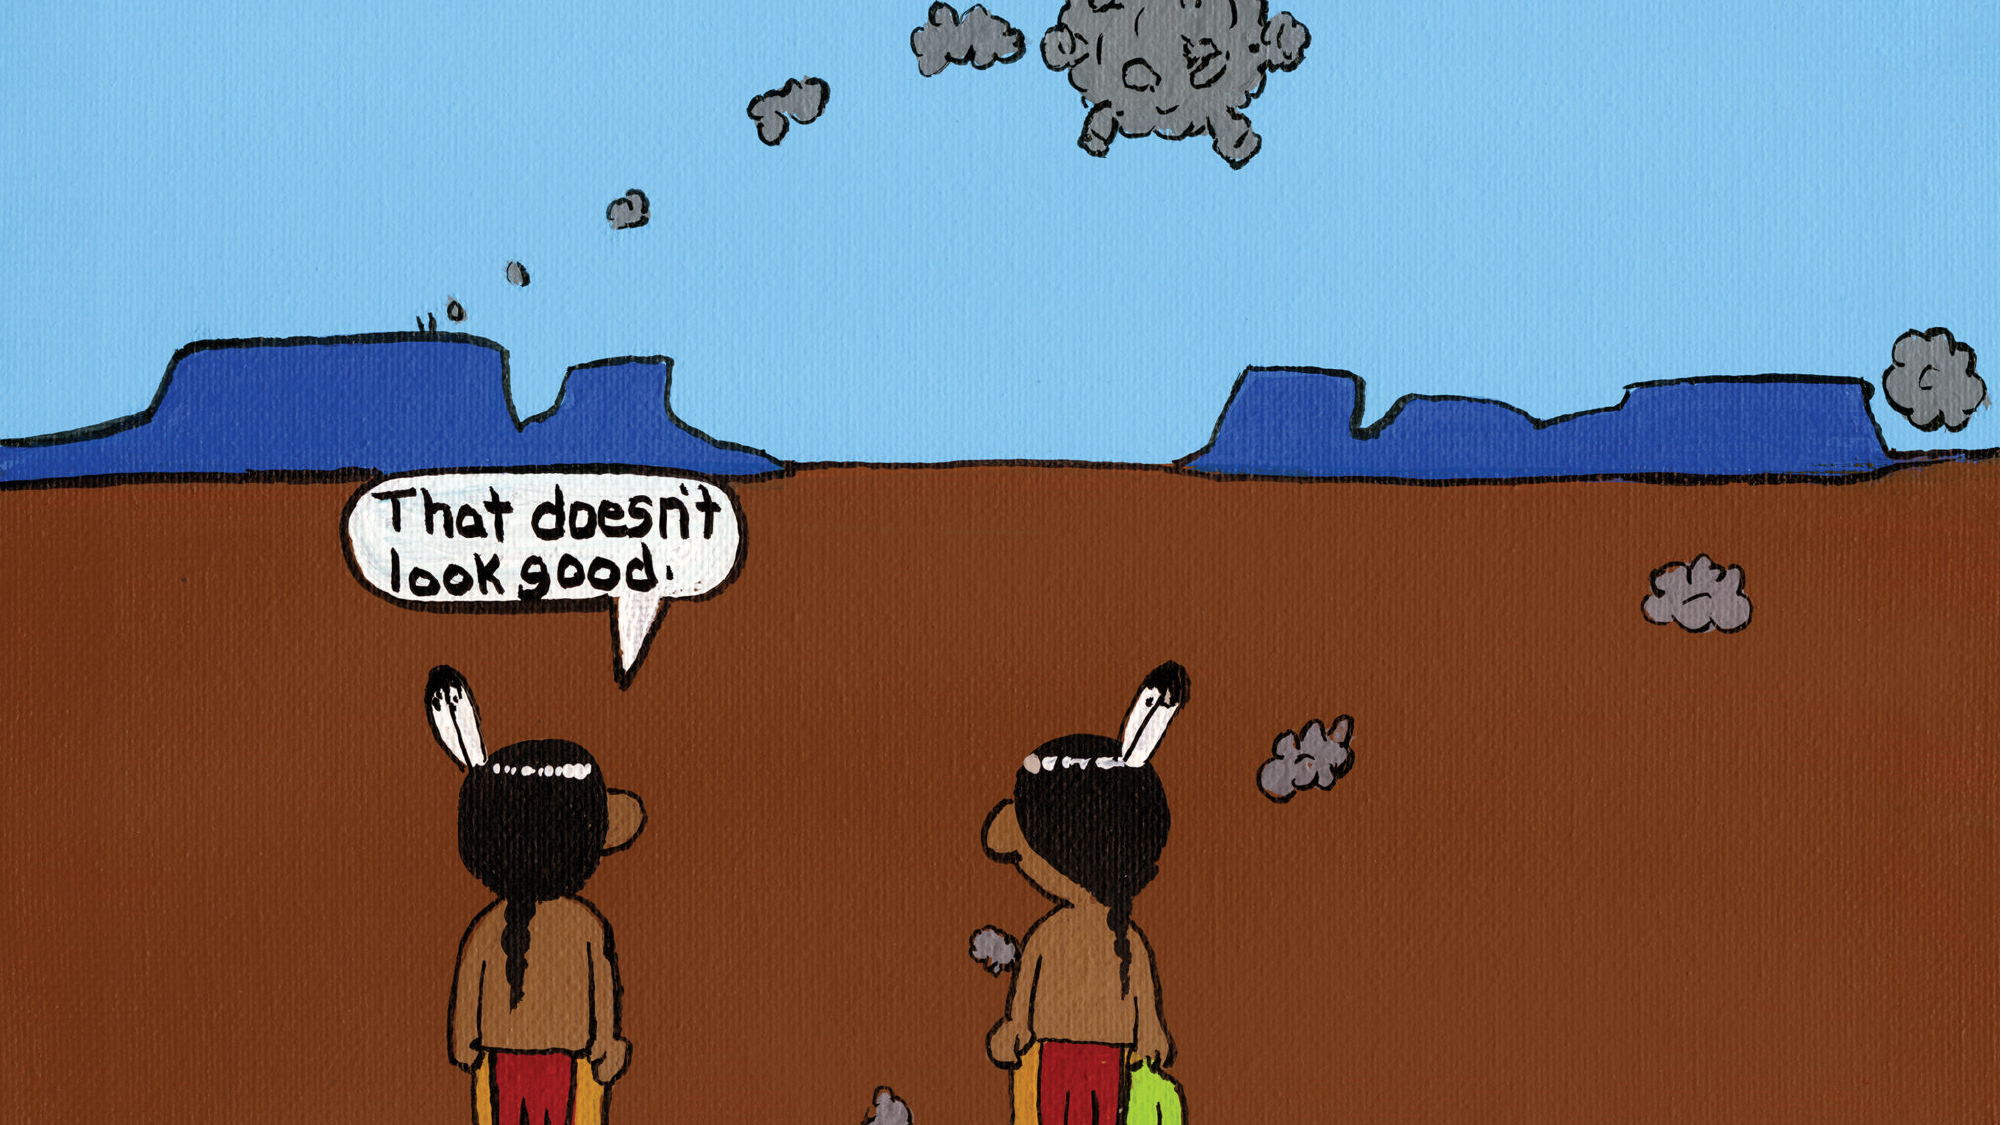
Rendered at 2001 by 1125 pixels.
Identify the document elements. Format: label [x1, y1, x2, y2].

list [0, 0, 2000, 1125]
